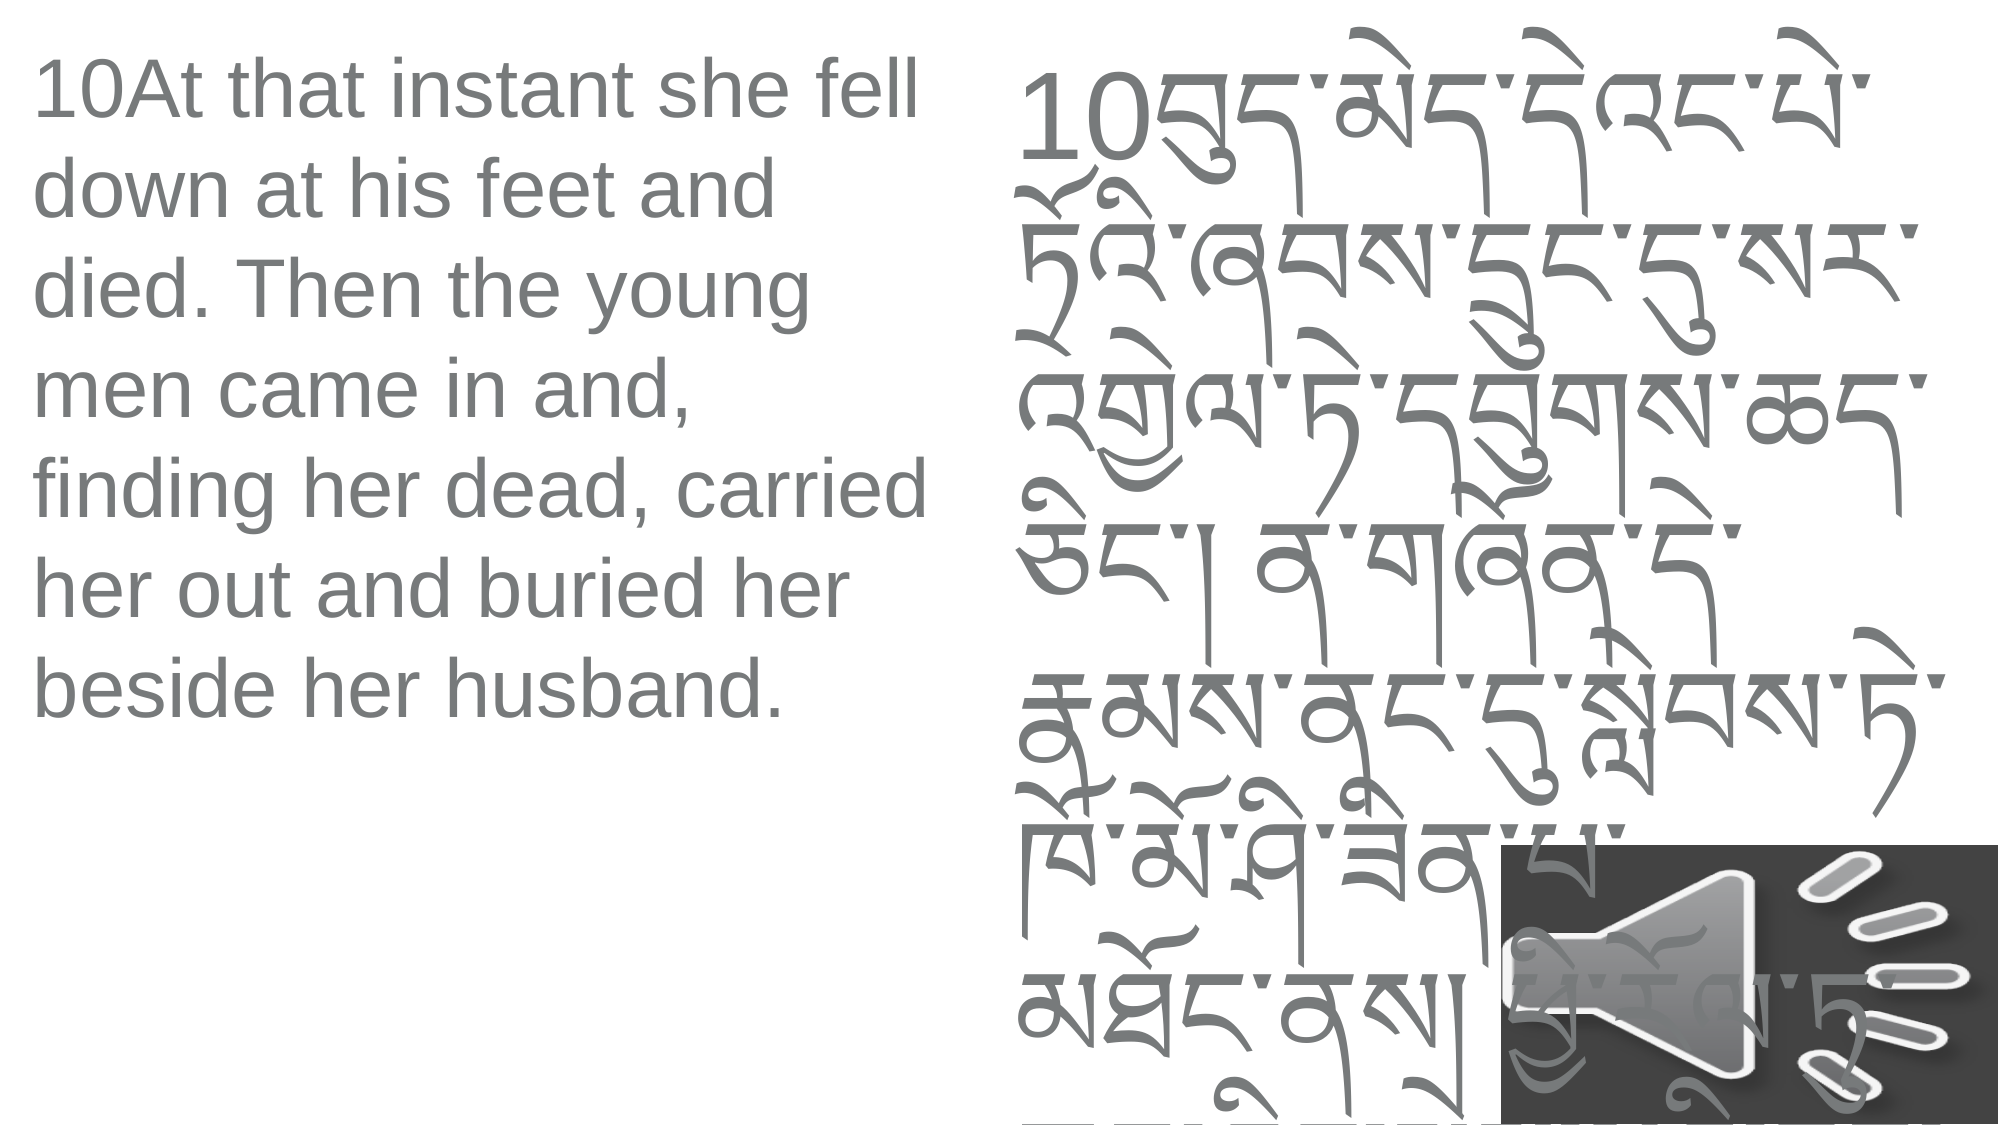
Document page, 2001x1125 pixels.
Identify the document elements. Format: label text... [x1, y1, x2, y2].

text_box 10At that instant she fell down at his feet and died. Then the young men came in and, finding her dead, carried her out and buried her beside her husband. [18, 27, 973, 1104]
picture [1500, 843, 2000, 1125]
text_box 10བུད་མེད་དེའང་པེ་ཏྲོའི་ཞབས་དྲུང་དུ་སར་འགྱེལ་ཏེ་དབུགས་ཆད་ཅིང༌། ན་གཞོན་དེ་རྣམས་ནང་དུ་སླེབས་ཏེ་ཁོ་མོ་ཤི་ཟིན་པ་མཐོང༌ནས། ཕྱི་རོལ་ཏུ་ཁུར་ཞིང་སྐྱེས་པའི་དུར་སའི་ཉེ་འགྲམ་དུ་དུར་ལ་བཅུག་གོ། [999, 27, 2000, 1104]
